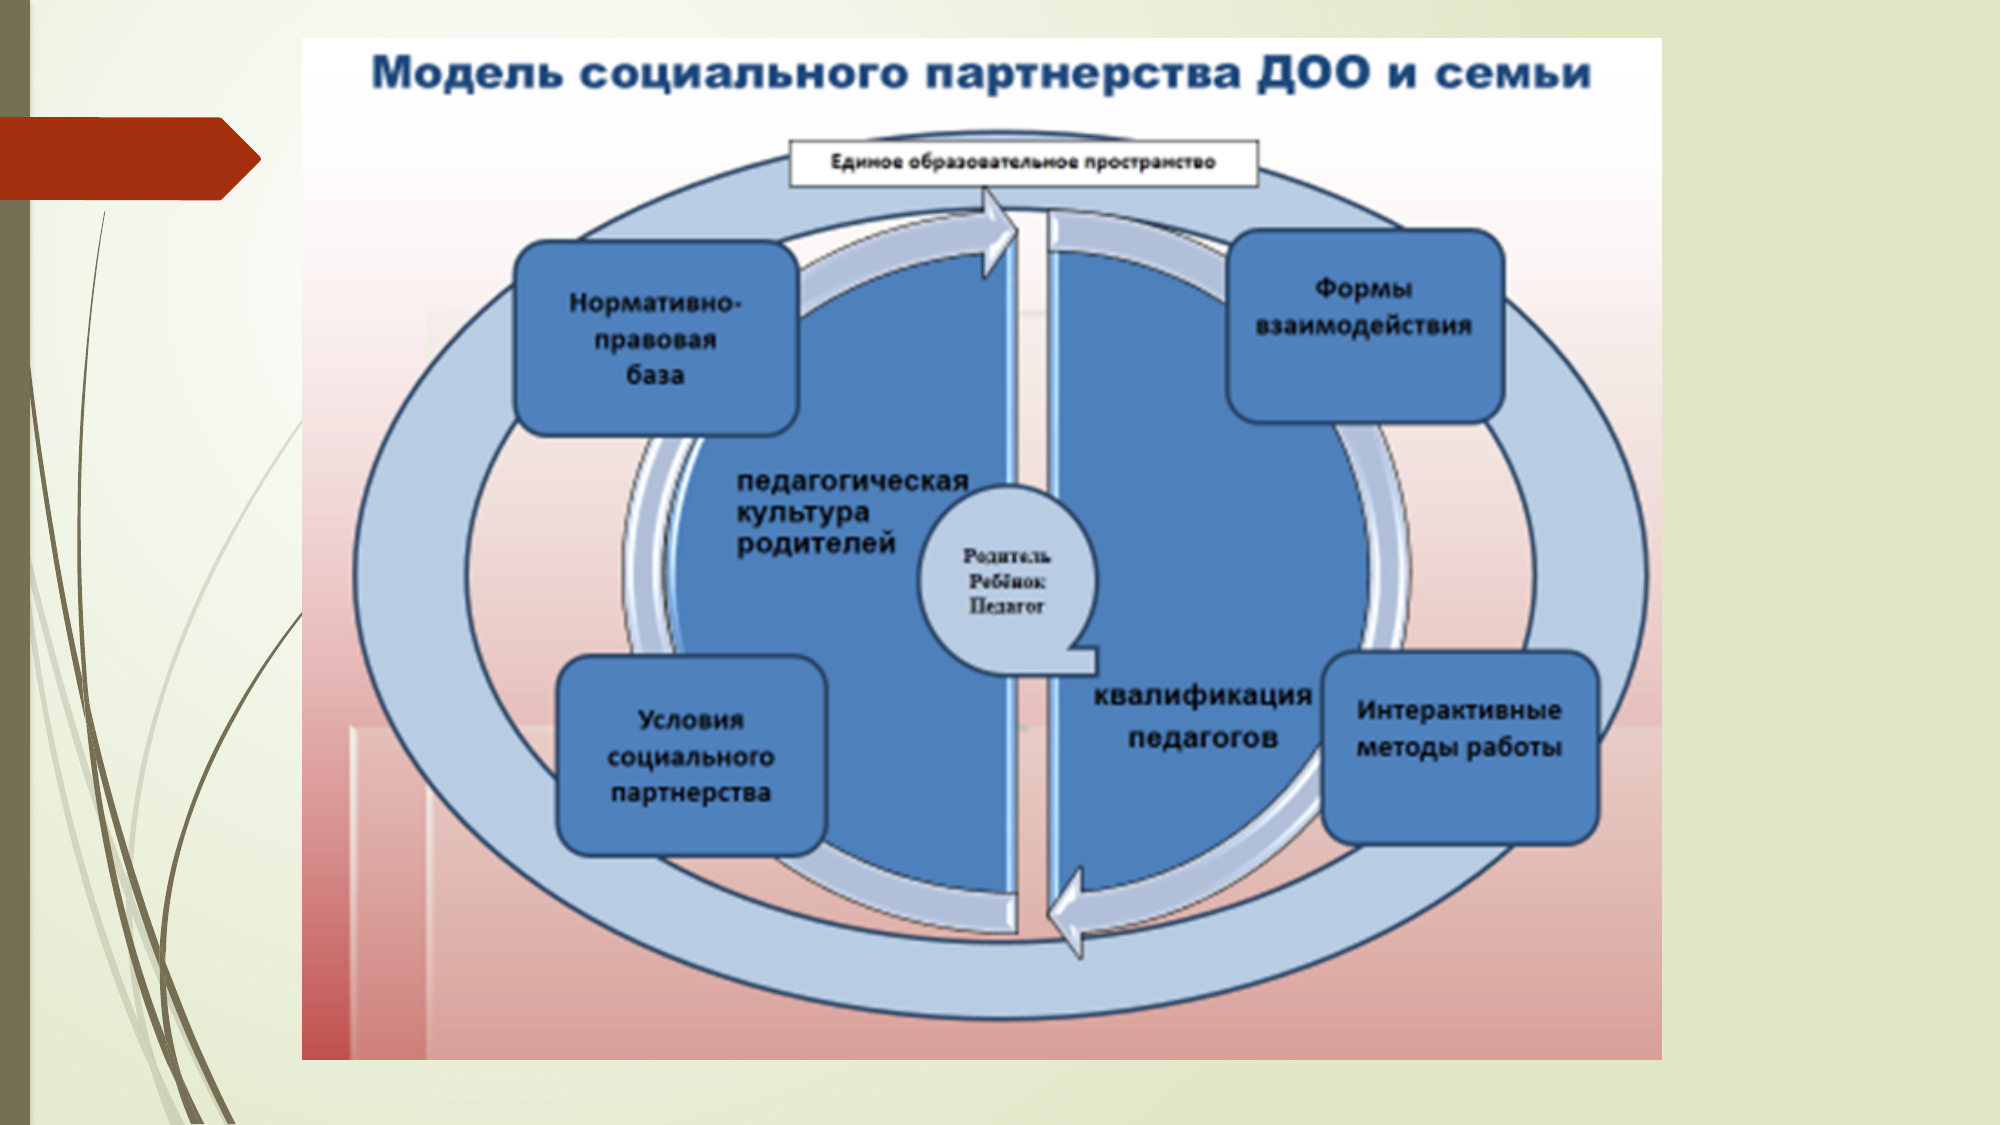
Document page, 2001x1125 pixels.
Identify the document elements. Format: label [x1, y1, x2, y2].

picture [301, 38, 1663, 1060]
